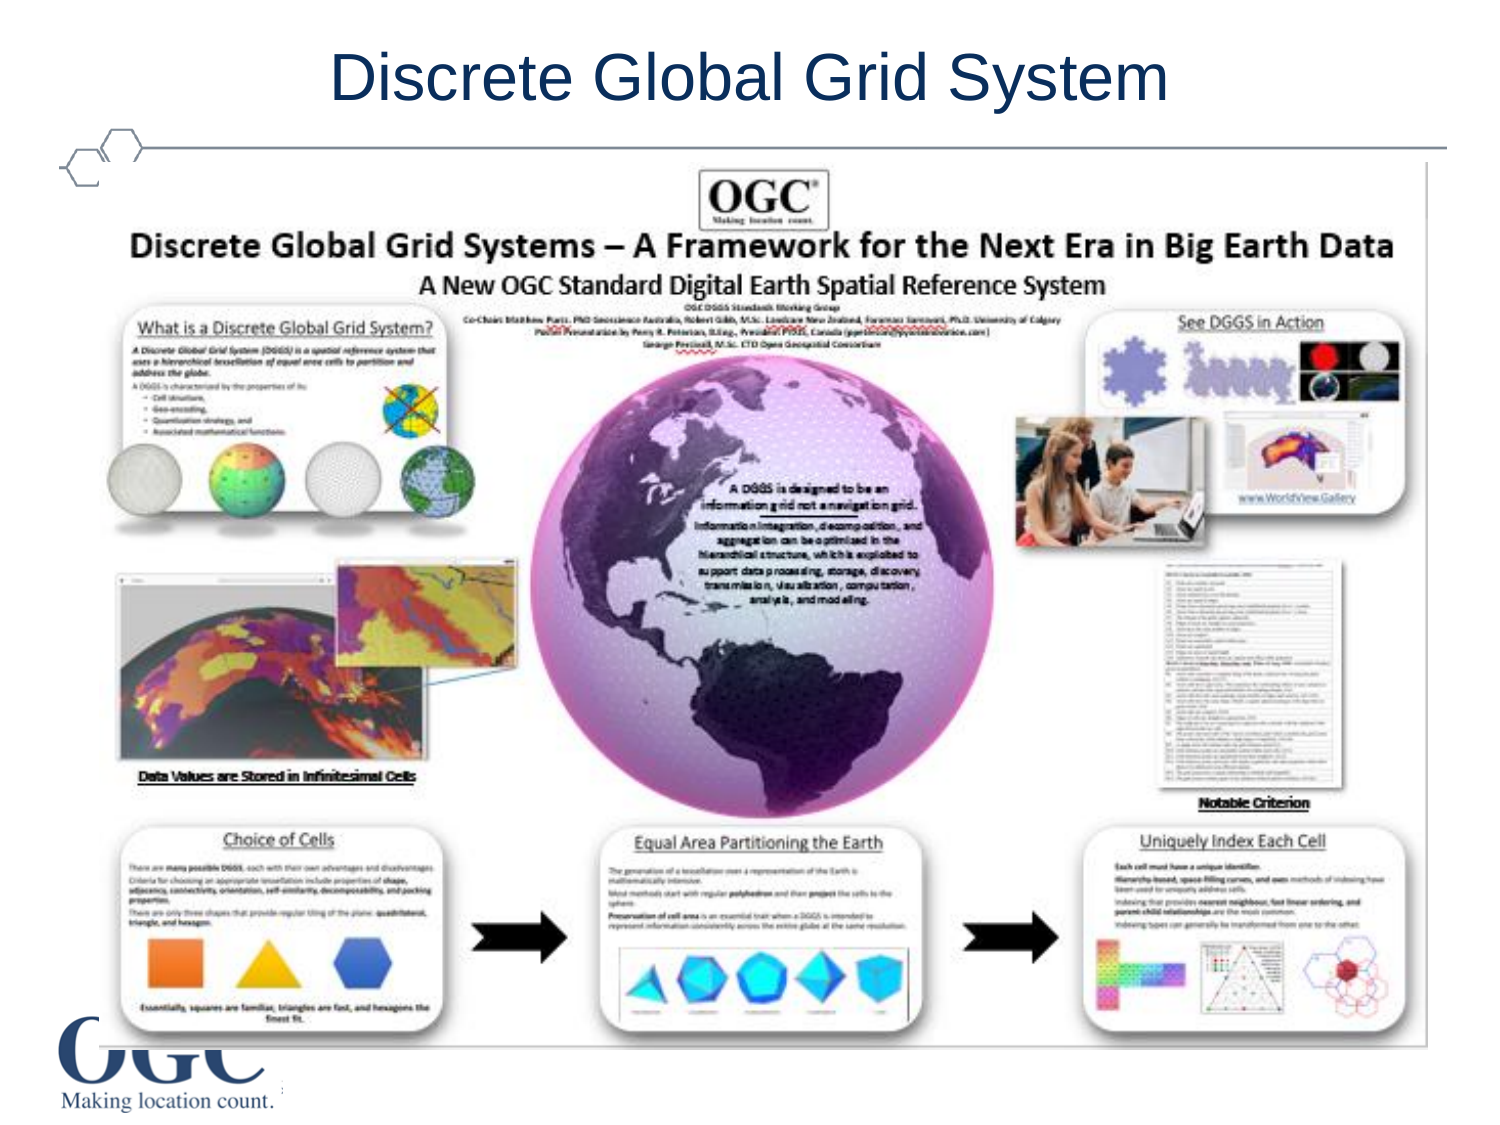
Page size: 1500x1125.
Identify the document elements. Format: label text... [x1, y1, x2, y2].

picture [56, 1012, 283, 1113]
title Discrete Global Grid System [37, 22, 1463, 136]
picture [59, 136, 1447, 208]
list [99, 162, 1428, 1051]
